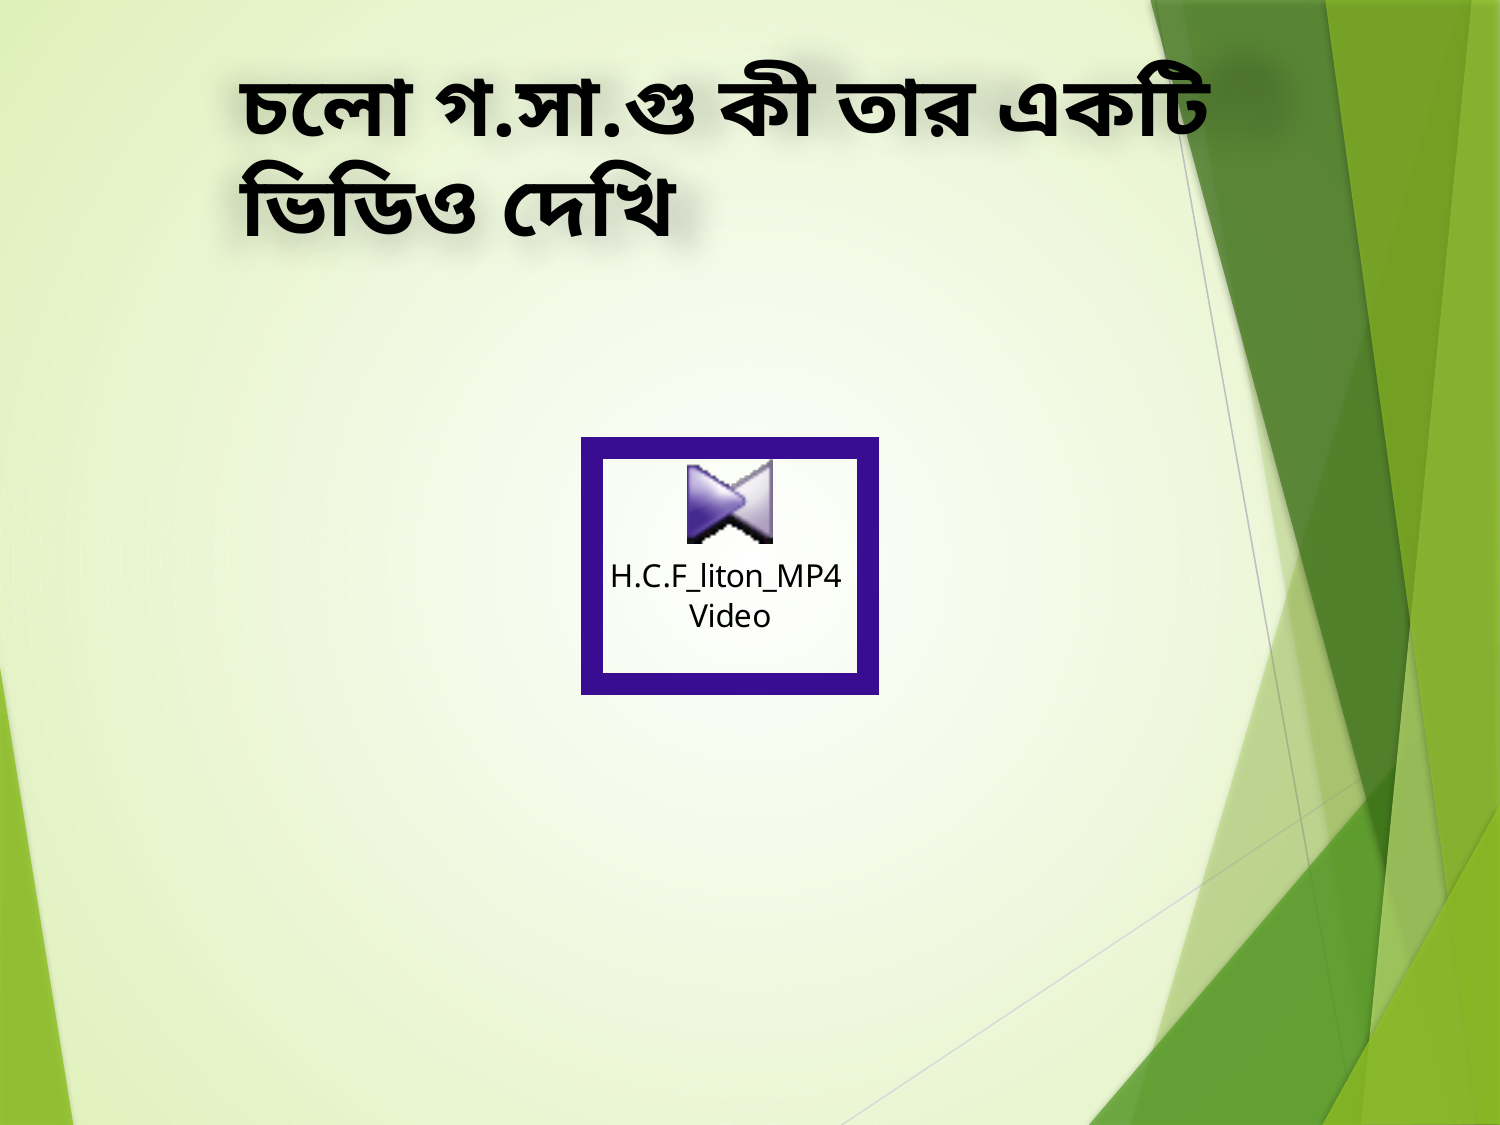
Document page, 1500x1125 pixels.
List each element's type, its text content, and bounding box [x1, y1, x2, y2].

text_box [602, 458, 858, 674]
title চলো গ.সা.গু কী তার একটি ভিডিও দেখি [224, 44, 1305, 305]
